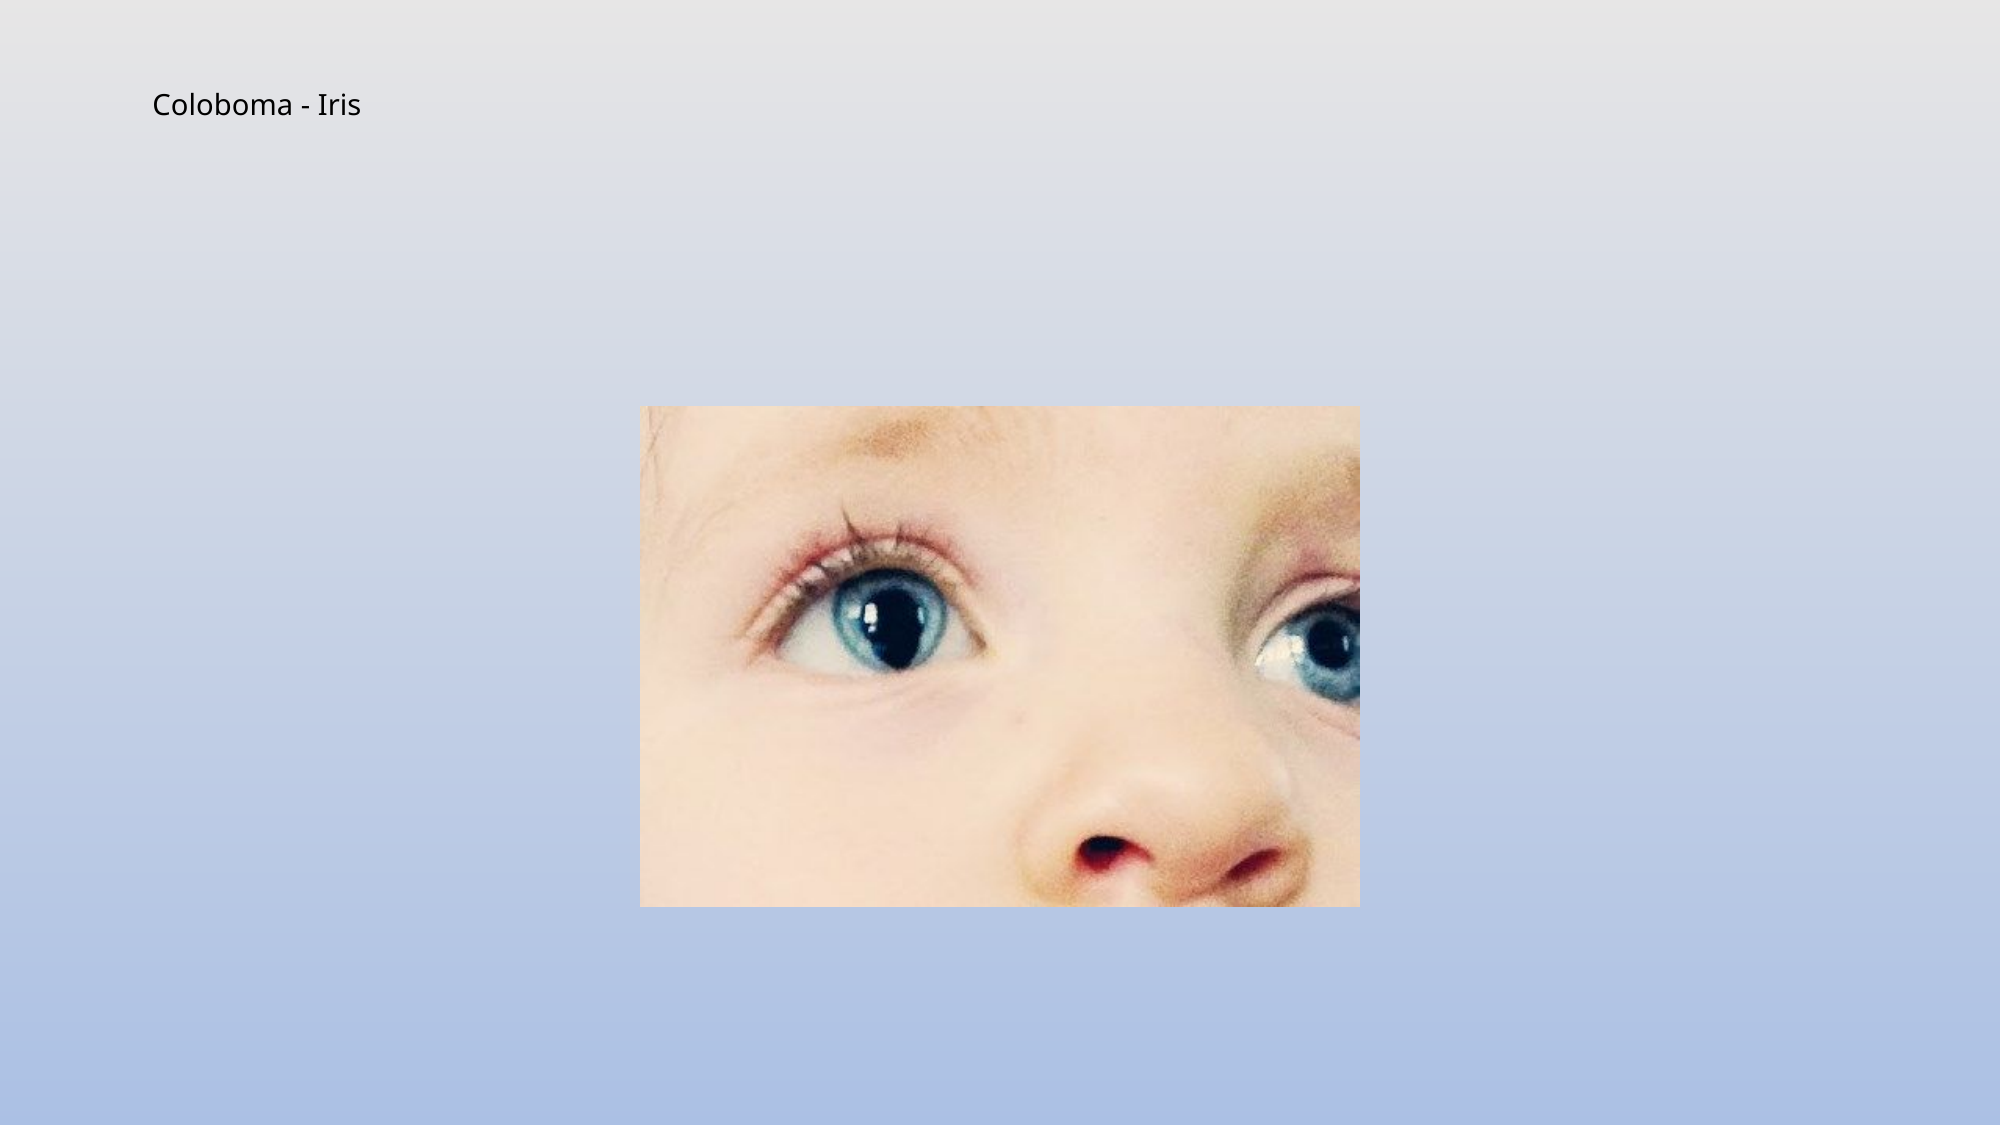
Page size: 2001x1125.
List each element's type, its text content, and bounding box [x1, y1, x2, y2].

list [640, 406, 1360, 907]
title Coloboma - Iris [137, 59, 1863, 152]
